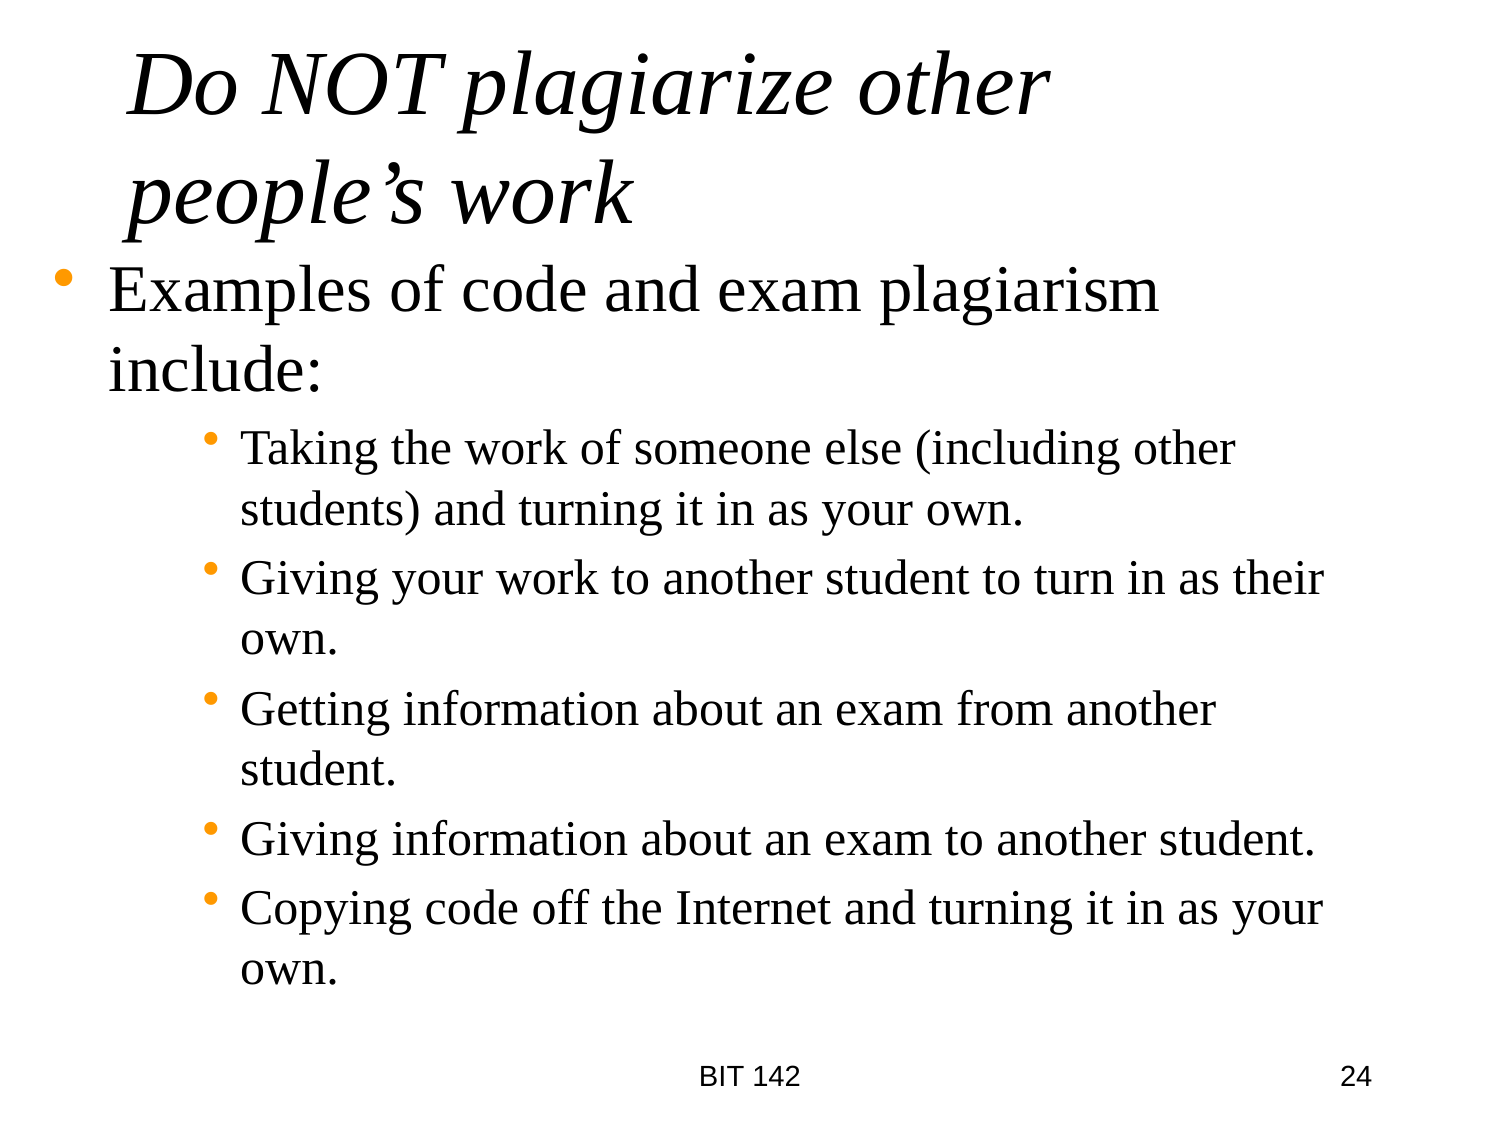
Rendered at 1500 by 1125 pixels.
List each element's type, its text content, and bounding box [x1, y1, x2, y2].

list Examples of code and exam plagiarism include: Taking the work of someone else (including other students) and turning it in as your own. Giving your work to another student to turn in as their own. Getting information about an exam from another student. Giving information about an exam to another student. Copying code off the Internet and turning it in as your own. [37, 237, 1388, 1013]
footer BIT 142 [512, 1037, 988, 1113]
title Do NOT plagiarize other people’s work [112, 62, 1388, 237]
slide_number 24 [1074, 1037, 1388, 1113]
